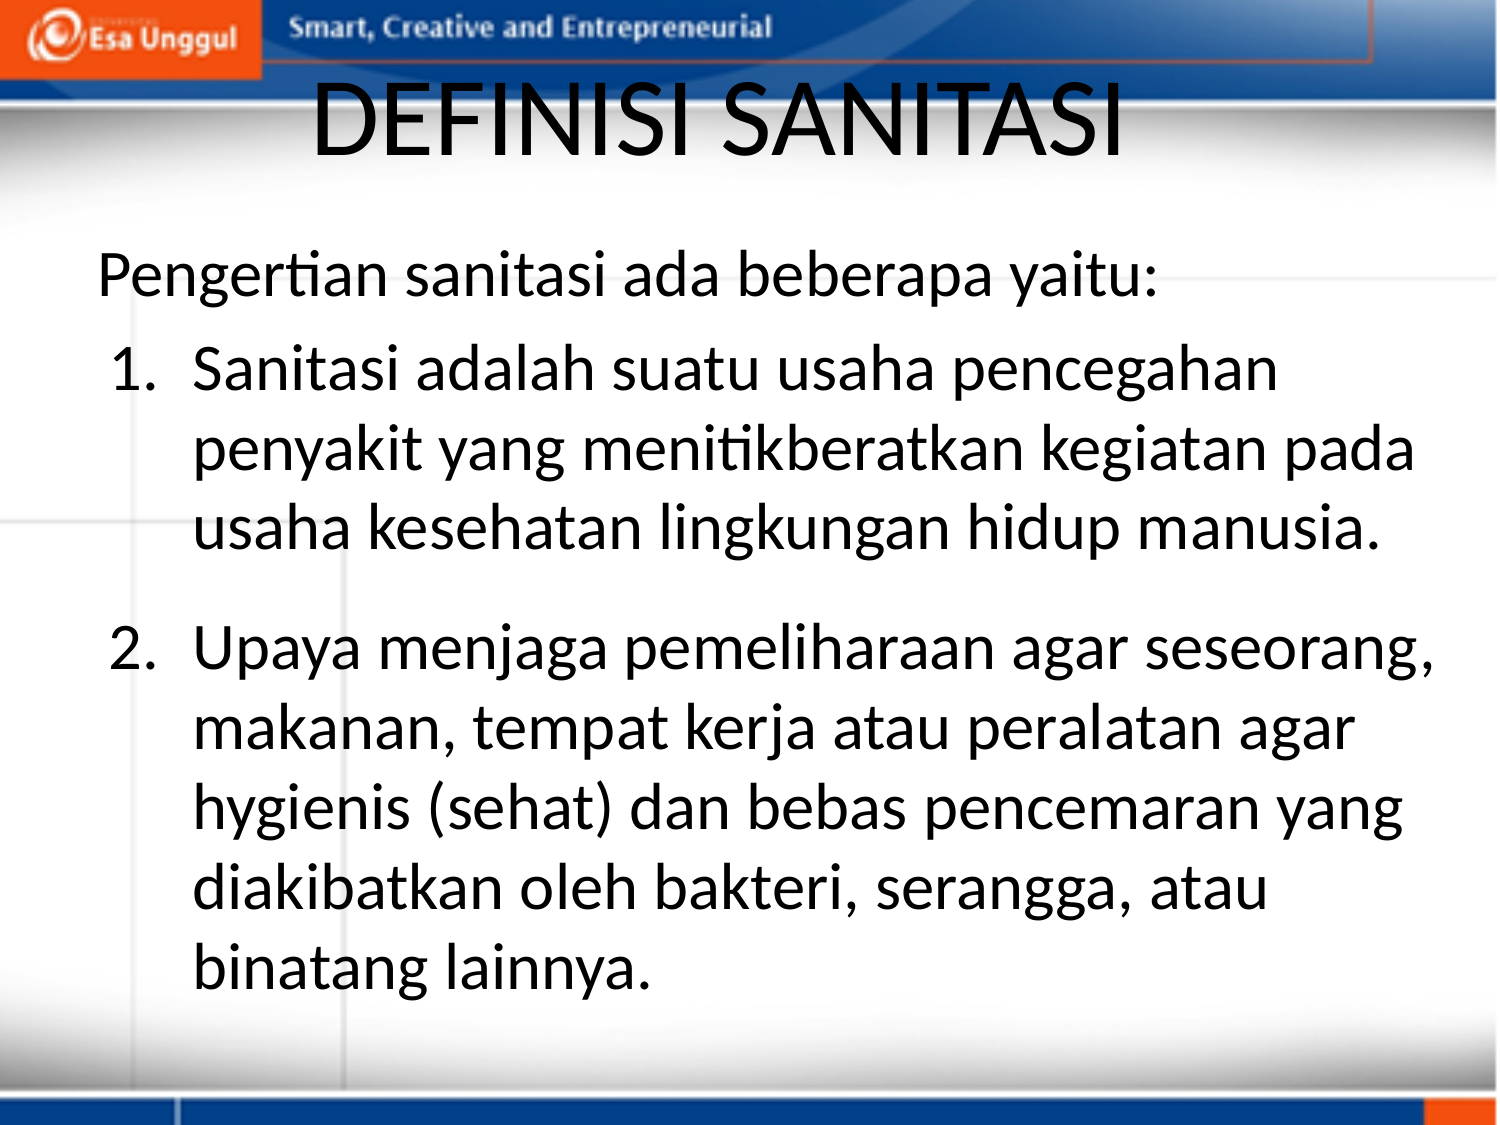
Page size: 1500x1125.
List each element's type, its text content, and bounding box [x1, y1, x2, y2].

picture [0, 0, 1500, 1125]
list Pengertian sanitasi ada beberapa yaitu: Sanitasi adalah suatu usaha pencegahan penyakit yang menitikberatkan kegiatan pada usaha kesehatan lingkungan hidup manusia. Upaya menjaga pemeliharaan agar seseorang, makanan, tempat kerja atau peralatan agar hygienis (sehat) dan bebas pencemaran yang diakibatkan oleh bakteri, serangga, atau binatang lainnya. [82, 222, 1454, 1055]
title DEFINISI SANITASI [82, 35, 1357, 186]
